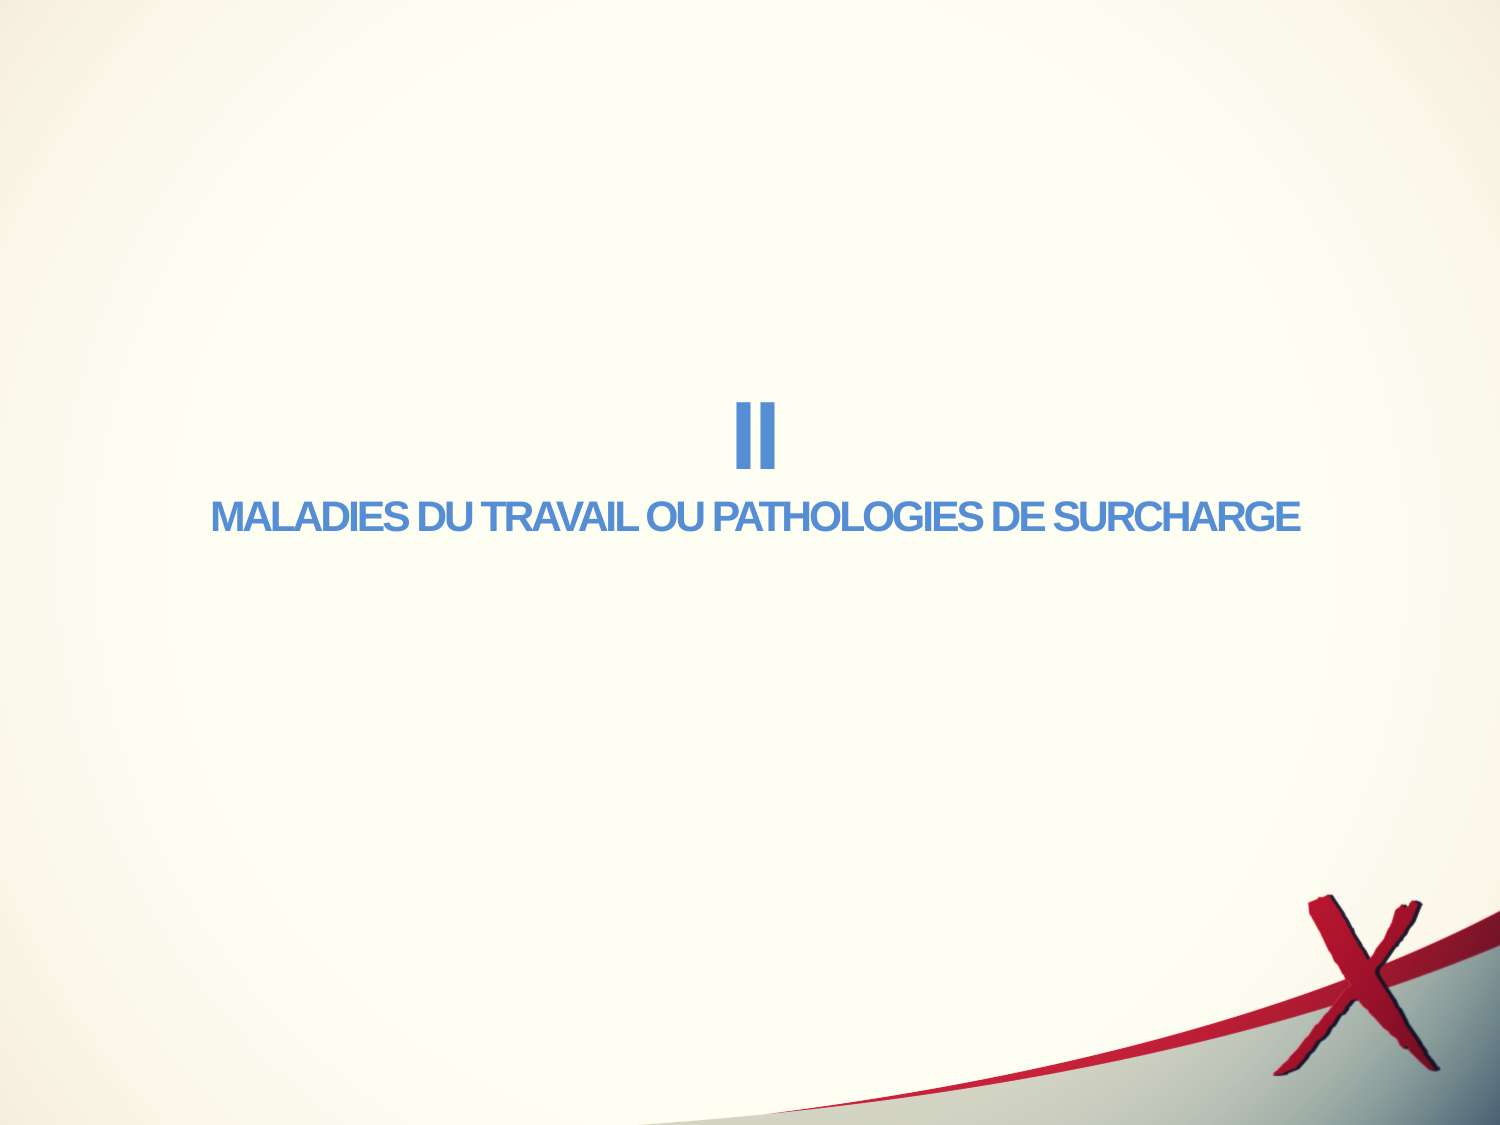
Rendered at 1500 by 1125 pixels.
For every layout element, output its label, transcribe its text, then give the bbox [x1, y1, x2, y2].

picture [0, 0, 1500, 1125]
title II MALADIES DU TRAVAIL OU PATHOLOGIES DE SURCHARGE [75, 362, 1438, 550]
